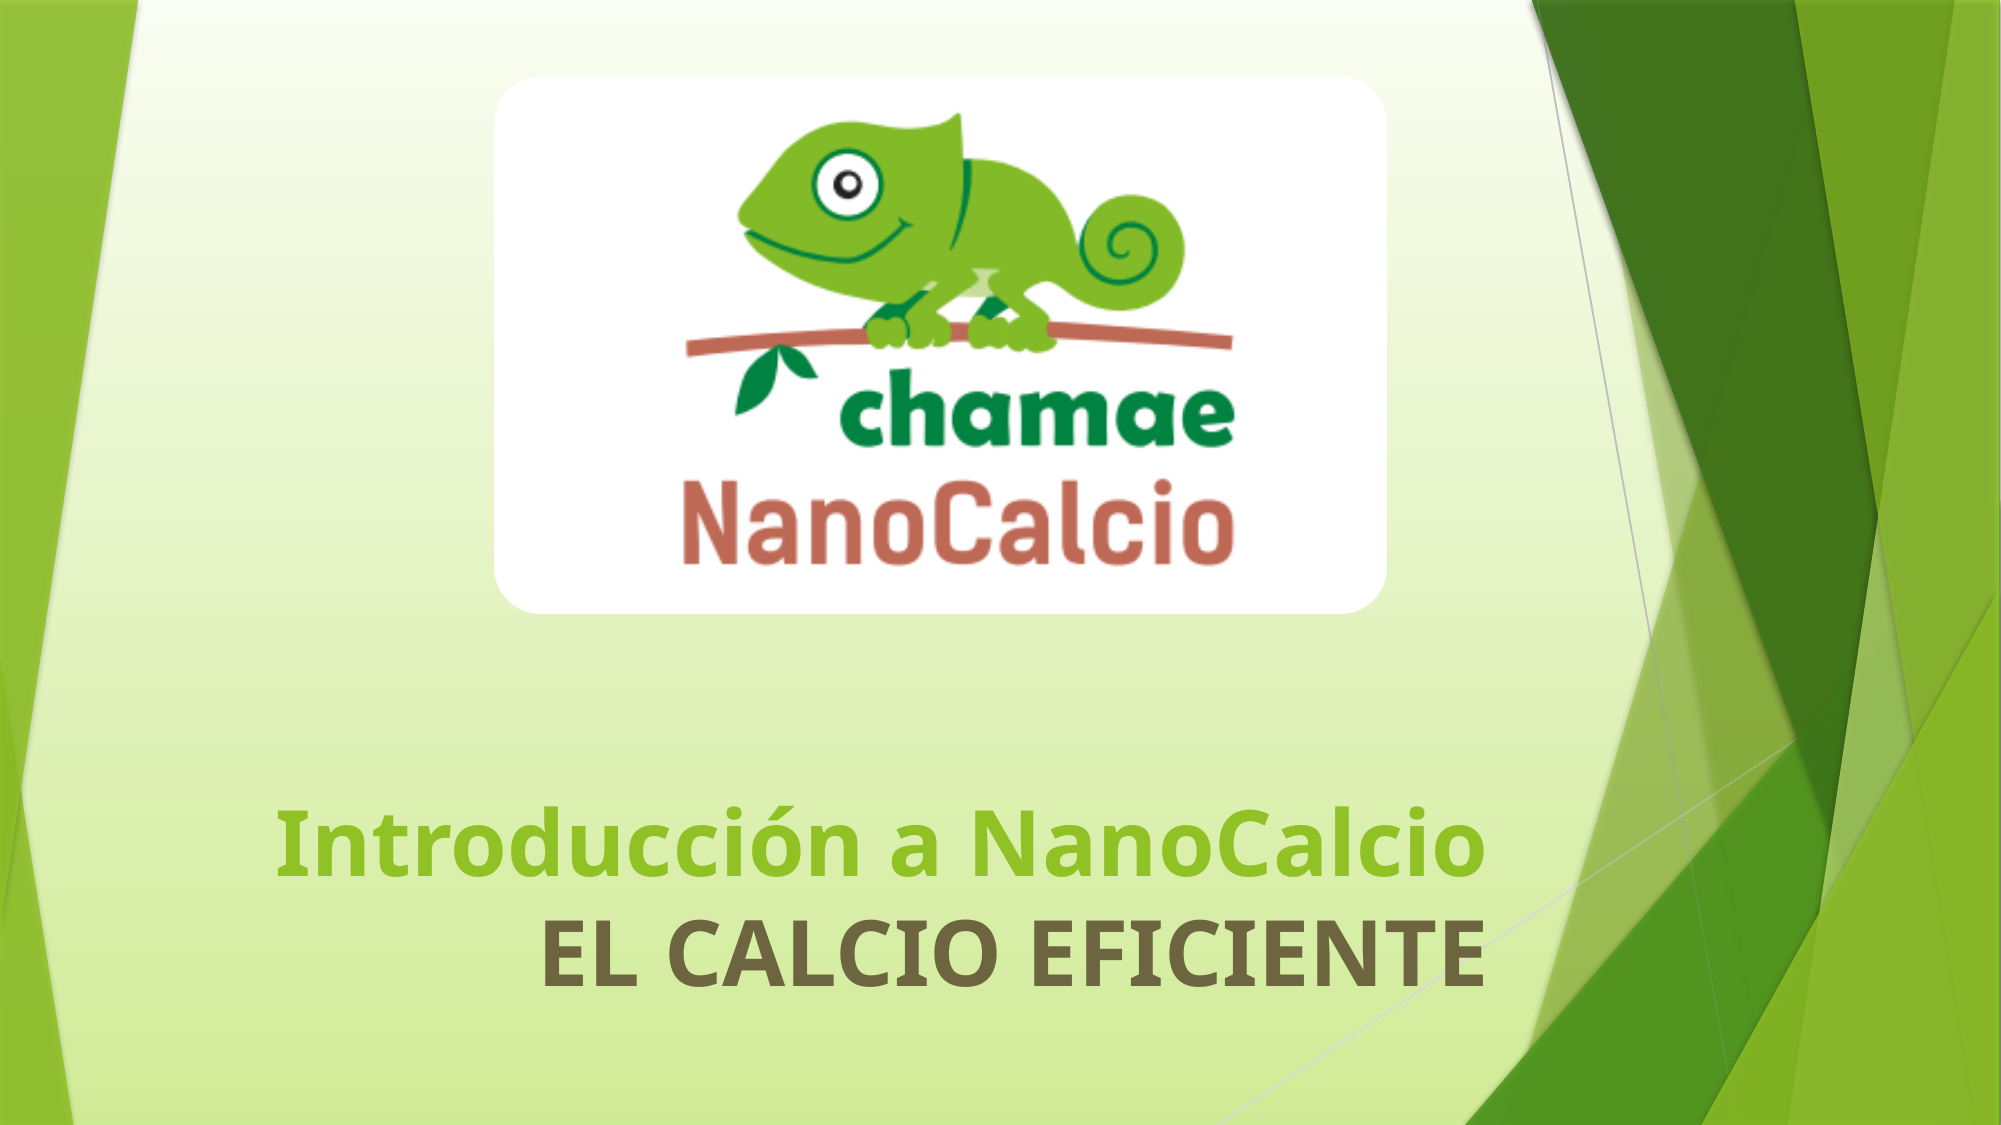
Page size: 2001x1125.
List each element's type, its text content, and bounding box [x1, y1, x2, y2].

picture [493, 76, 1388, 615]
title Introducción a NanoCalcio EL CALCIO EFICIENTE [237, 732, 1505, 1013]
